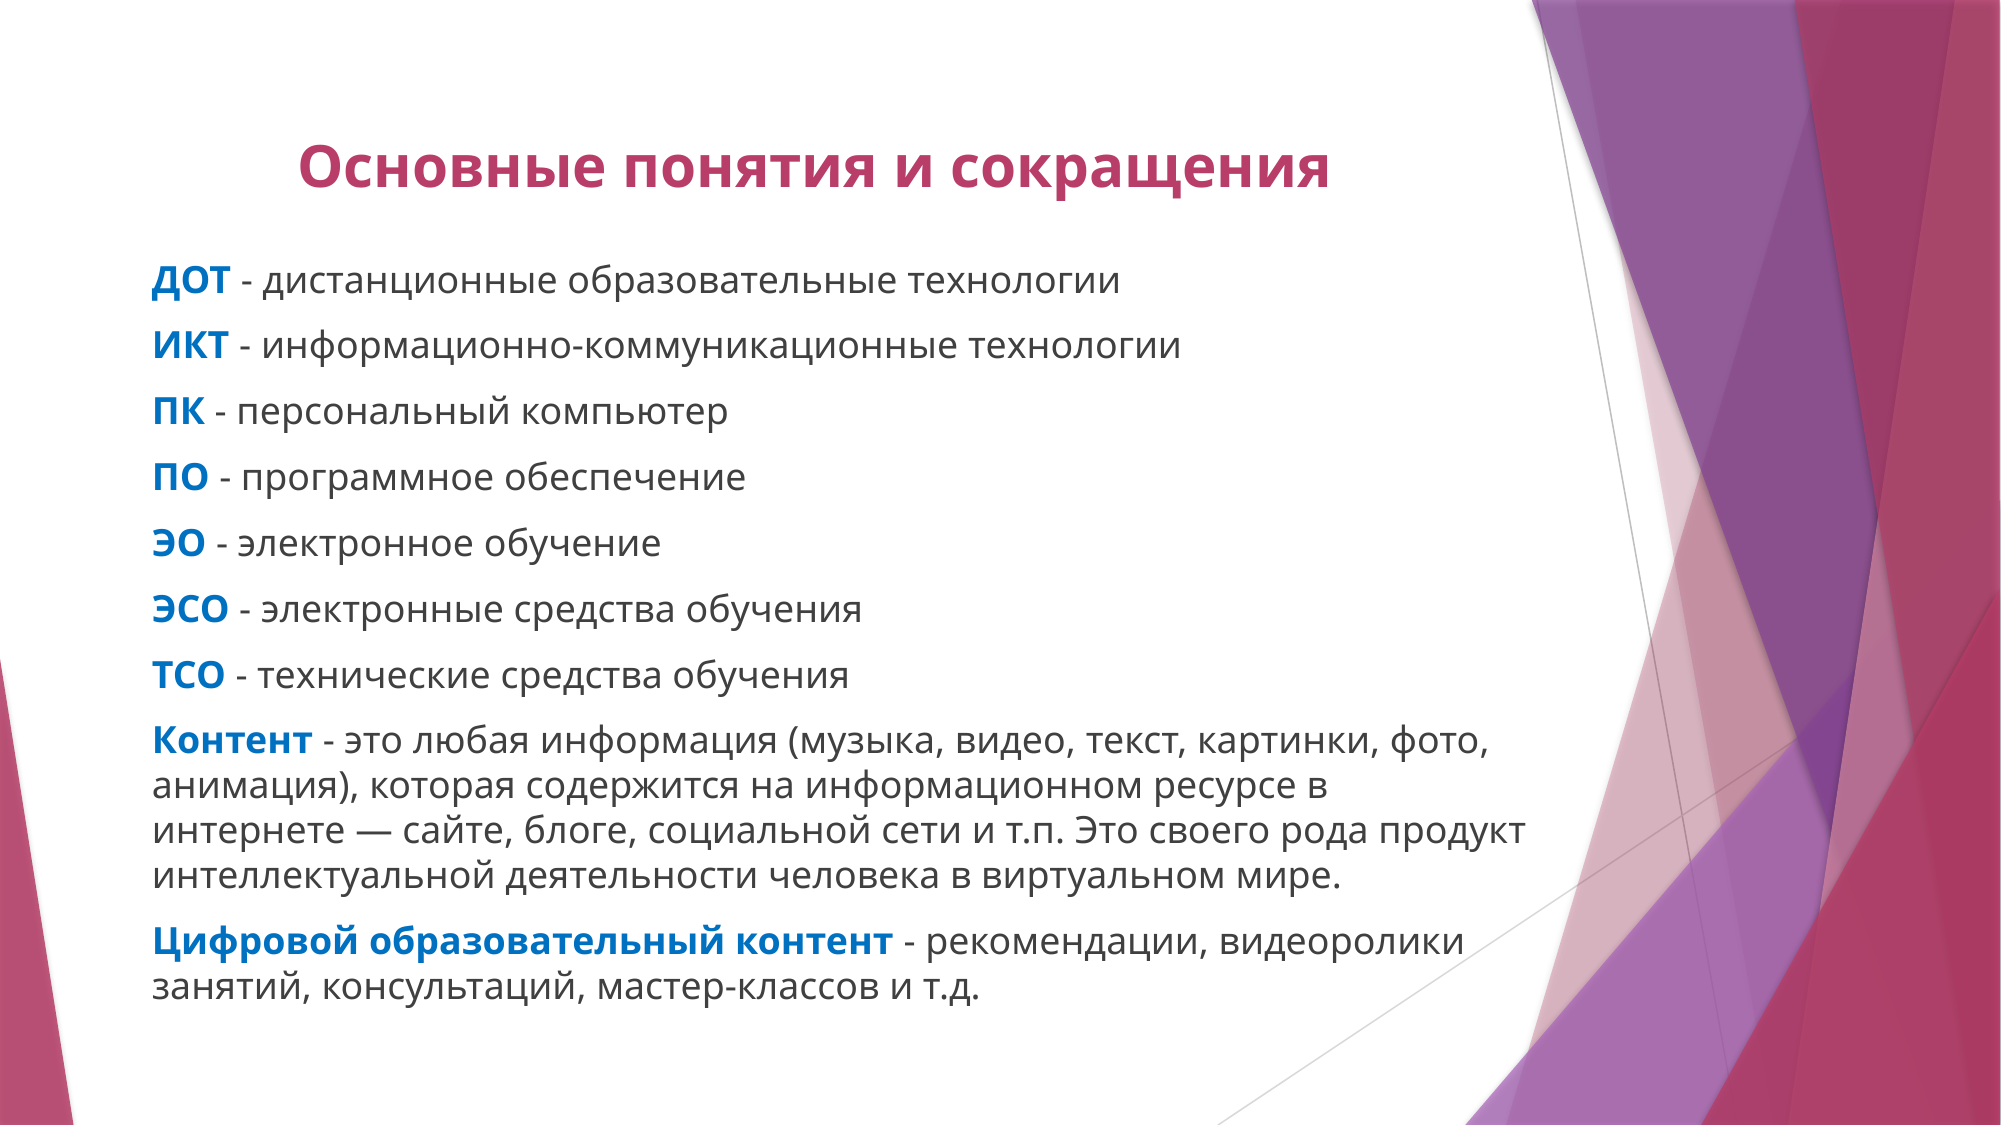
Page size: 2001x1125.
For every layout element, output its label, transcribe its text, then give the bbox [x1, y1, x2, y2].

list ДОТ - дистанционные образовательные технологии ИКТ - информационно-коммуникационные технологии ПК - персональный компьютер ПО - программное обеспечение ЭО - электронное обучение ЭСО - электронные средства обучения ТСО - технические средства обучения Контент - это любая информация (музыка, видео, текст, картинки, фото, анимация), которая содержится на информационном ресурсе в интернете — сайте, блоге, социальной сети и т.п. Это своего рода продукт интеллектуальной деятельности человека в виртуальном мире. Цифровой образовательный контент - рекомендации, видеоролики занятий, консультаций, мастер-классов и т.д. [136, 248, 1545, 1057]
title Основные понятия и сокращения [136, 31, 1493, 248]
